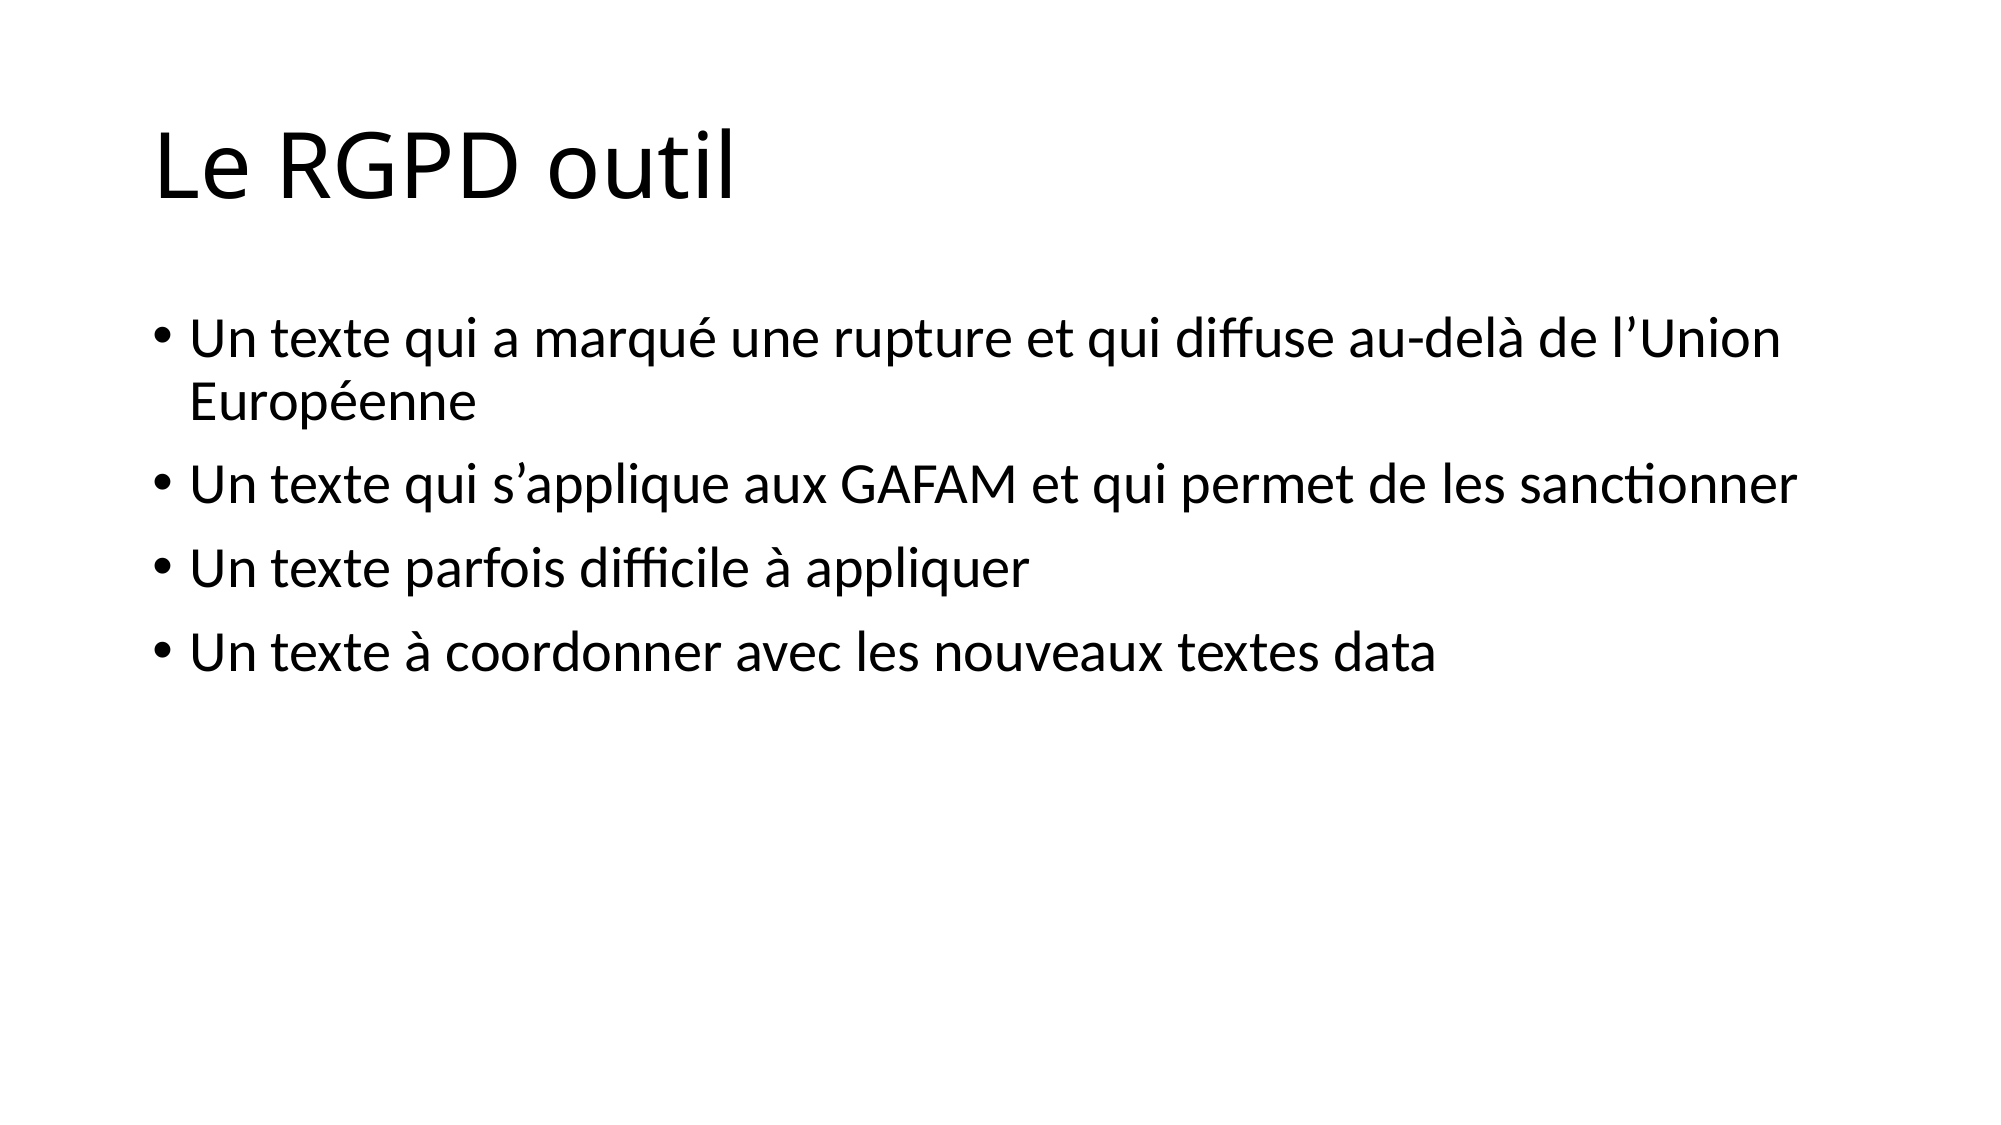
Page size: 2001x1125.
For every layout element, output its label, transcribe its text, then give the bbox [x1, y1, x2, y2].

title Le RGPD outil [137, 59, 1863, 278]
list Un texte qui a marqué une rupture et qui diffuse au-delà de l’Union Européenne Un texte qui s’applique aux GAFAM et qui permet de les sanctionner Un texte parfois difficile à appliquer Un texte à coordonner avec les nouveaux textes data [137, 299, 1863, 1014]
